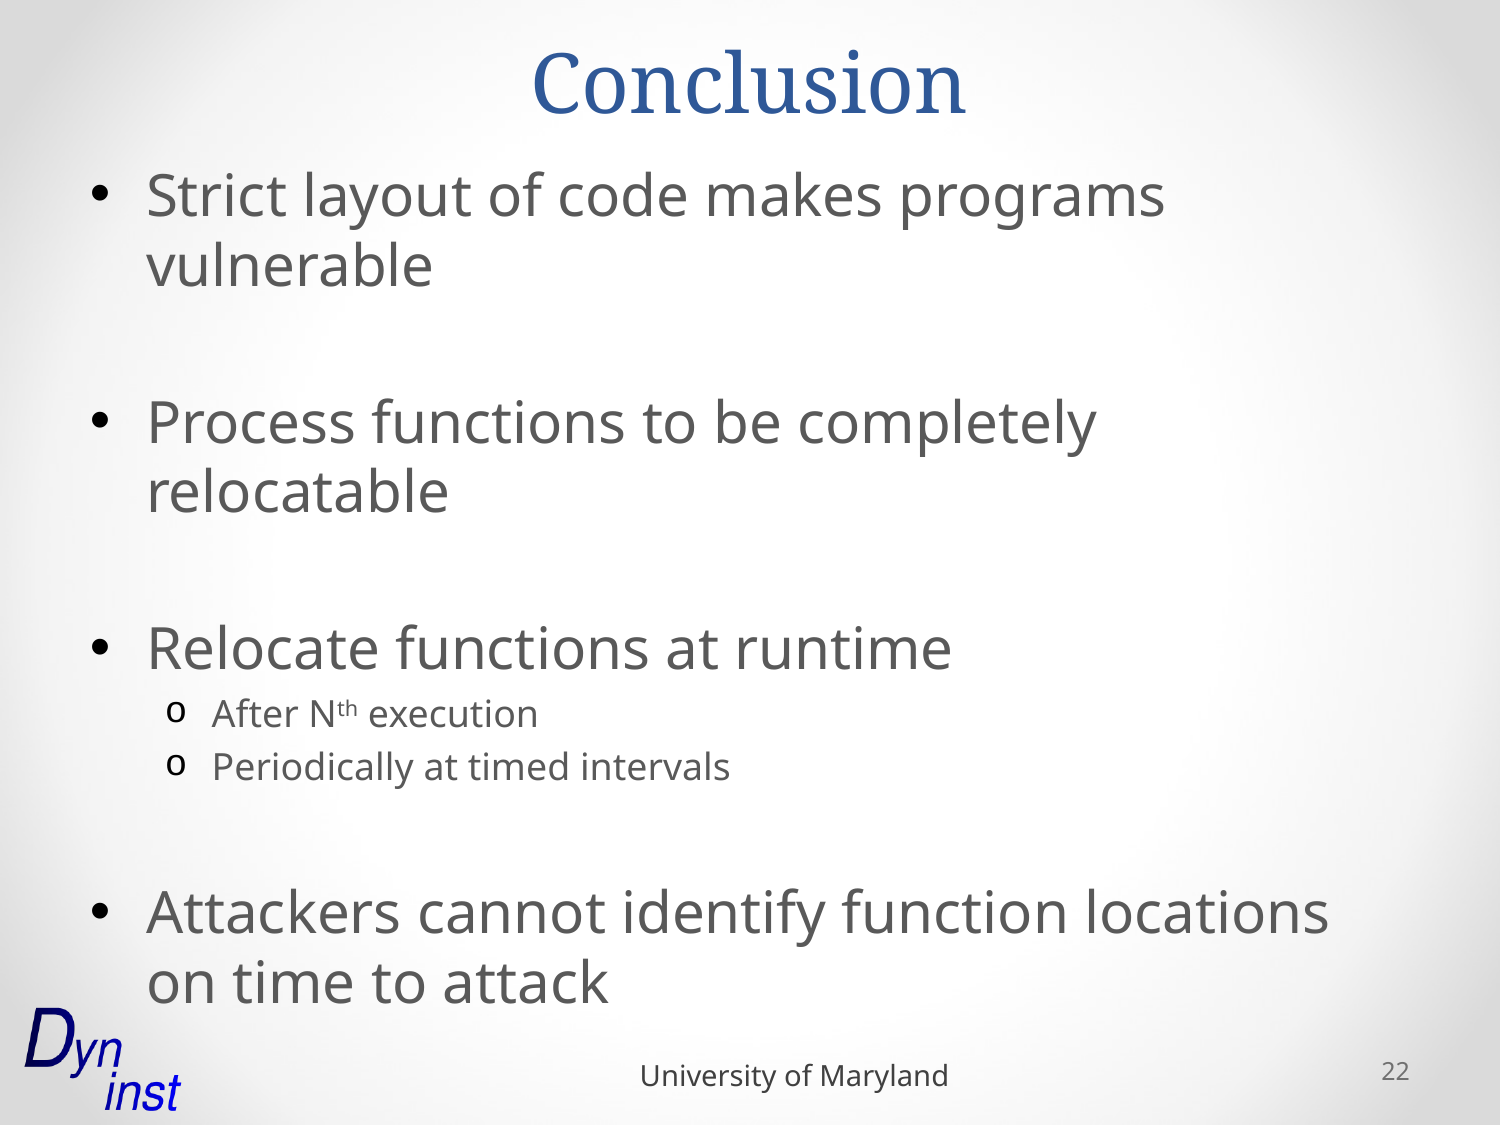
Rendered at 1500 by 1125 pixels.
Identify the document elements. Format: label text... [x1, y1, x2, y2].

title Conclusion [75, 0, 1425, 138]
picture [0, 0, 1500, 1125]
slide_number 22 [1074, 1042, 1425, 1103]
list Strict layout of code makes programs vulnerable Process functions to be completely relocatable Relocate functions at runtime After Nth execution Periodically at timed intervals Attackers cannot identify function locations on time to attack [75, 149, 1425, 1005]
